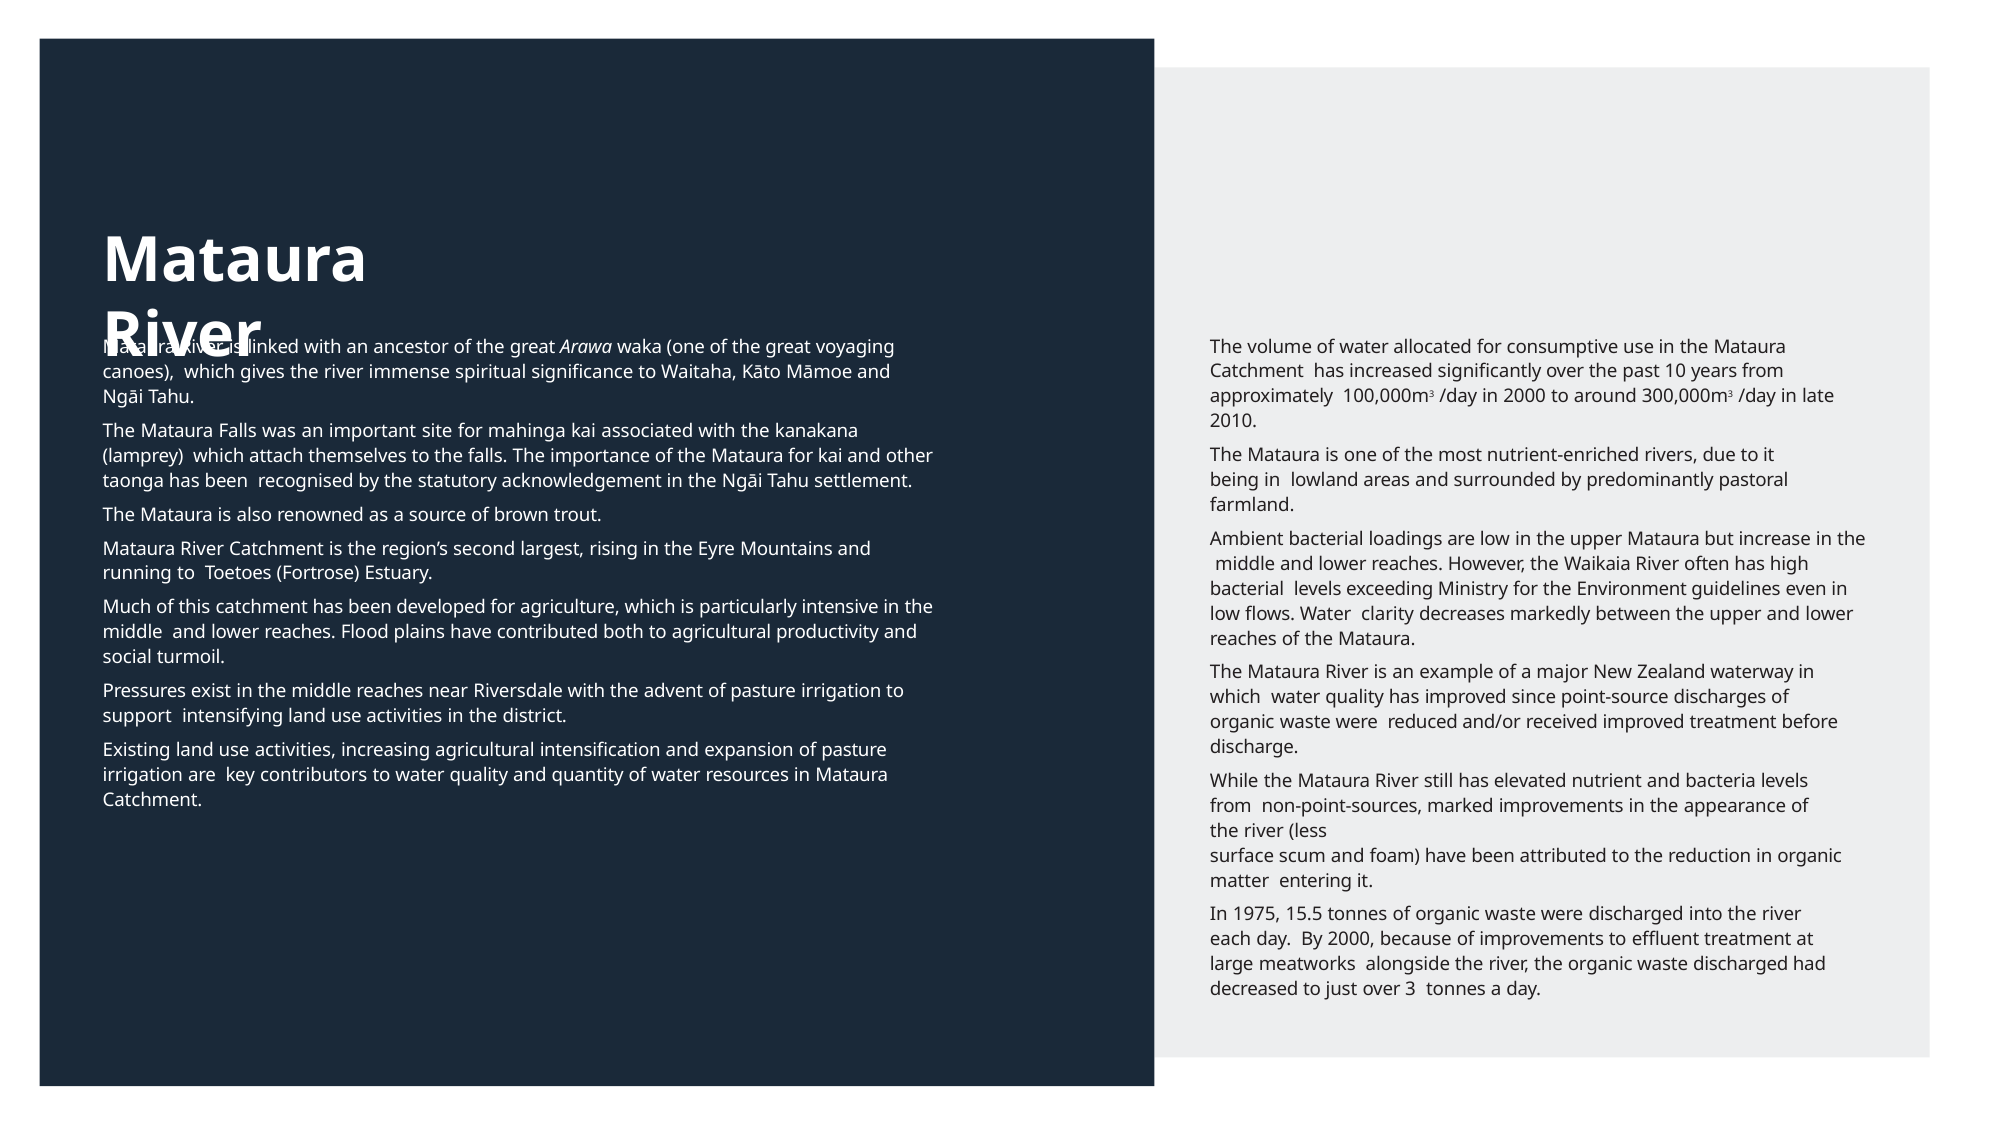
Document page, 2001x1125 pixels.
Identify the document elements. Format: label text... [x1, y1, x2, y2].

text_box Mataura River is linked with an ancestor of the great Arawa waka (one of the great voyaging canoes), which gives the river immense spiritual significance to Waitaha, Kāto Māmoe and Ngāi Tahu. The Mataura Falls was an important site for mahinga kai associated with the kanakana (lamprey) which attach themselves to the falls. The importance of the Mataura for kai and other taonga has been recognised by the statutory acknowledgement in the Ngāi Tahu settlement. The Mataura is also renowned as a source of brown trout. Mataura River Catchment is the region’s second largest, rising in the Eyre Mountains and running to Toetoes (Fortrose) Estuary. Much of this catchment has been developed for agriculture, which is particularly intensive in the middle and lower reaches. Flood plains have contributed both to agricultural productivity and social turmoil. Pressures exist in the middle reaches near Riversdale with the advent of pasture irrigation to support intensifying land use activities in the district. Existing land use activities, increasing agricultural intensification and expansion of pasture irrigation are key contributors to water quality and quantity of water resources in Mataura Catchment. [100, 330, 946, 810]
text_box The volume of water allocated for consumptive use in the Mataura Catchment has increased significantly over the past 10 years from approximately 100,000m3 /day in 2000 to around 300,000m3 /day in late 2010. The Mataura is one of the most nutrient-enriched rivers, due to it being in lowland areas and surrounded by predominantly pastoral farmland. Ambient bacterial loadings are low in the upper Mataura but increase in the middle and lower reaches. However, the Waikaia River often has high bacterial levels exceeding Ministry for the Environment guidelines even in low flows. Water clarity decreases markedly between the upper and lower reaches of the Mataura. The Mataura River is an example of a major New Zealand waterway in which water quality has improved since point-source discharges of organic waste were reduced and/or received improved treatment before discharge. While the Mataura River still has elevated nutrient and bacteria levels from non-point-sources, marked improvements in the appearance of the river (less surface scum and foam) have been attributed to the reduction in organic matter entering it. In 1975, 15.5 tonnes of organic waste were discharged into the river each day. By 2000, because of improvements to effluent treatment at large meatworks alongside the river, the organic waste discharged had decreased to just over 3 tonnes a day. [1203, 329, 1872, 1000]
title Mataura River [100, 217, 502, 330]
